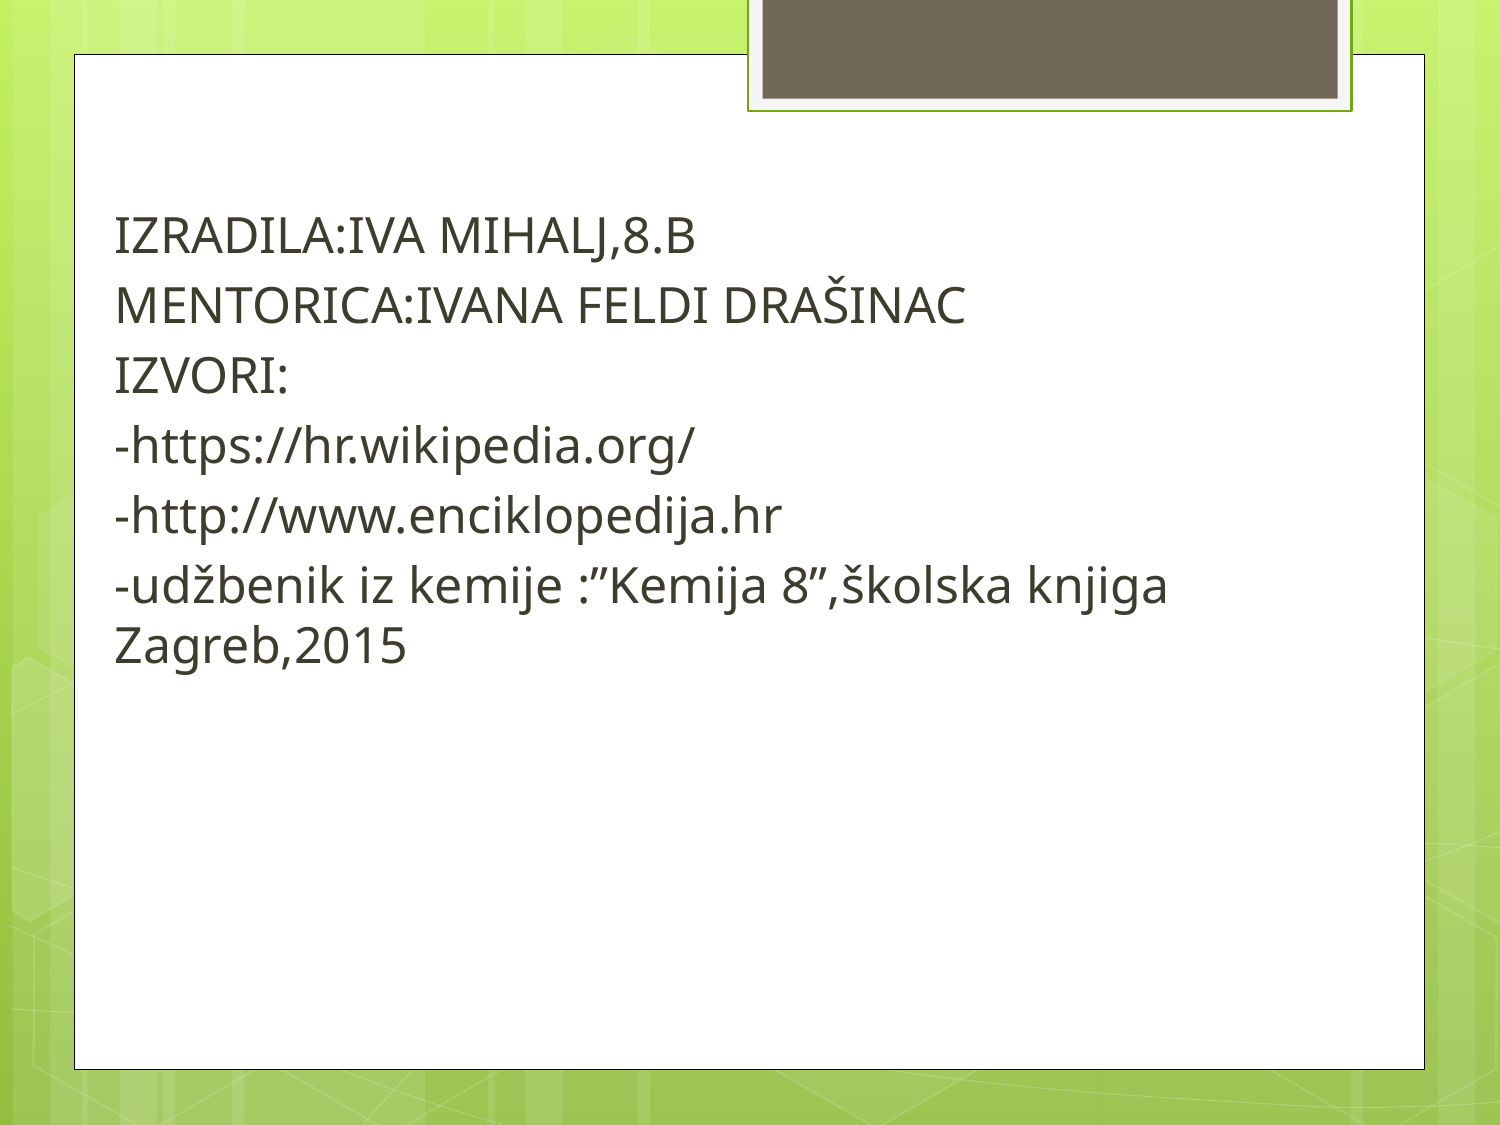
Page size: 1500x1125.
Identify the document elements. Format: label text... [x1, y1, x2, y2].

list IZRADILA:IVA MIHALJ,8.B MENTORICA:IVANA FELDI DRAŠINAC IZVORI: -https://hr.wikipedia.org/ -http://www.enciklopedija.hr -udžbenik iz kemije :”Kemija 8”,školska knjiga Zagreb,2015 [88, 196, 1283, 957]
